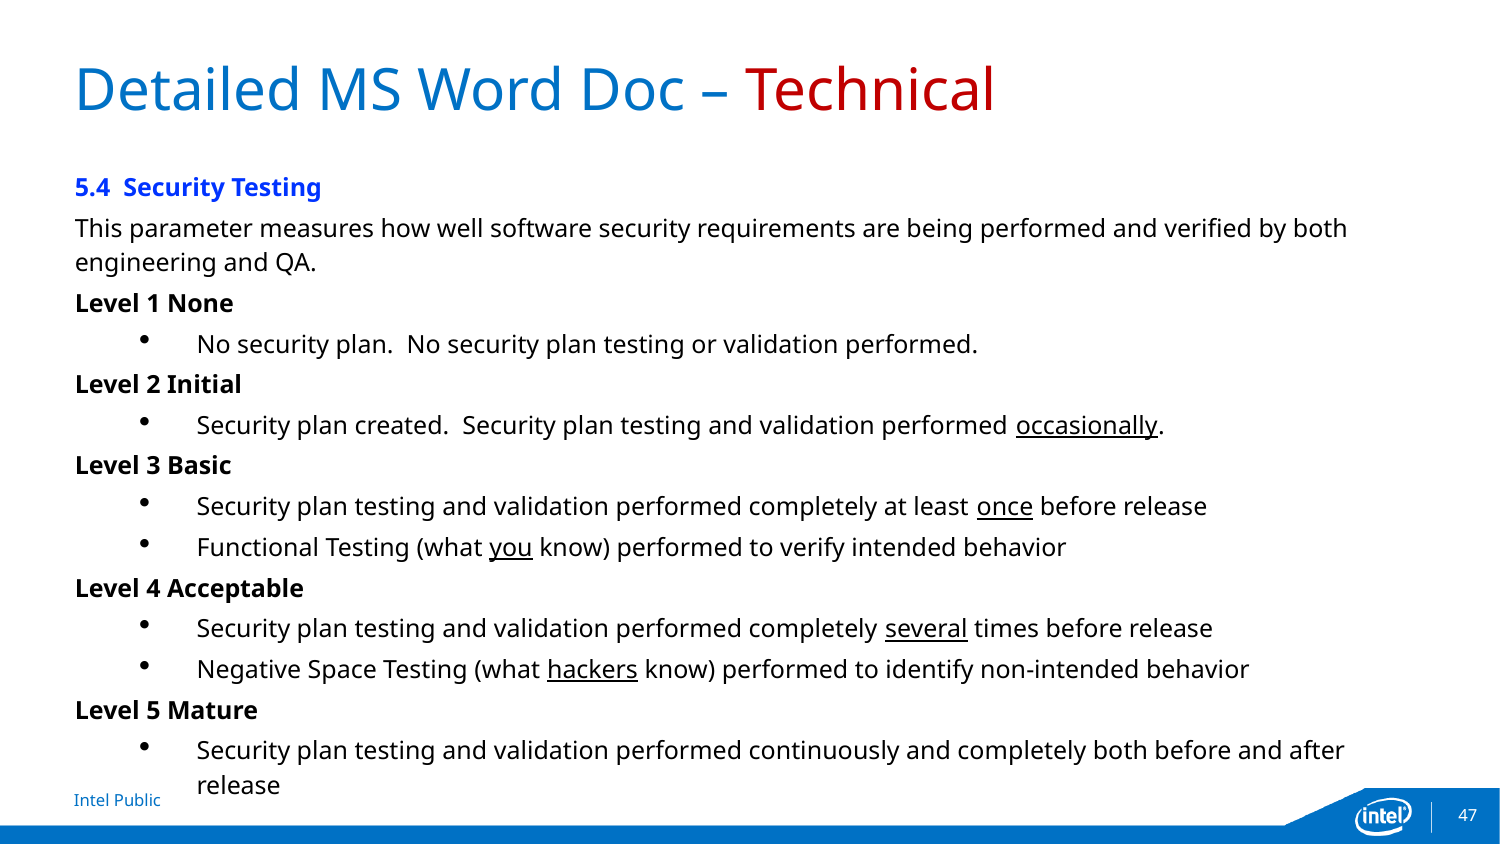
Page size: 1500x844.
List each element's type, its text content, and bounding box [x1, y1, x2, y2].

list 5.4 Security Testing This parameter measures how well software security requirements are being performed and verified by both engineering and QA. Level 1 None No security plan. No security plan testing or validation performed. Level 2 Initial Security plan created. Security plan testing and validation performed occasionally. Level 3 Basic Security plan testing and validation performed completely at least once before release Functional Testing (what you know) performed to verify intended behavior Level 4 Acceptable Security plan testing and validation performed completely several times before release Negative Space Testing (what hackers know) performed to identify non-intended behavior Level 5 Mature Security plan testing and validation performed continuously and completely both before and after release [74, 167, 1425, 760]
title Detailed MS Word Doc – Technical [74, 52, 1425, 167]
picture [0, 788, 1500, 844]
slide_number 47 [1127, 794, 1478, 840]
